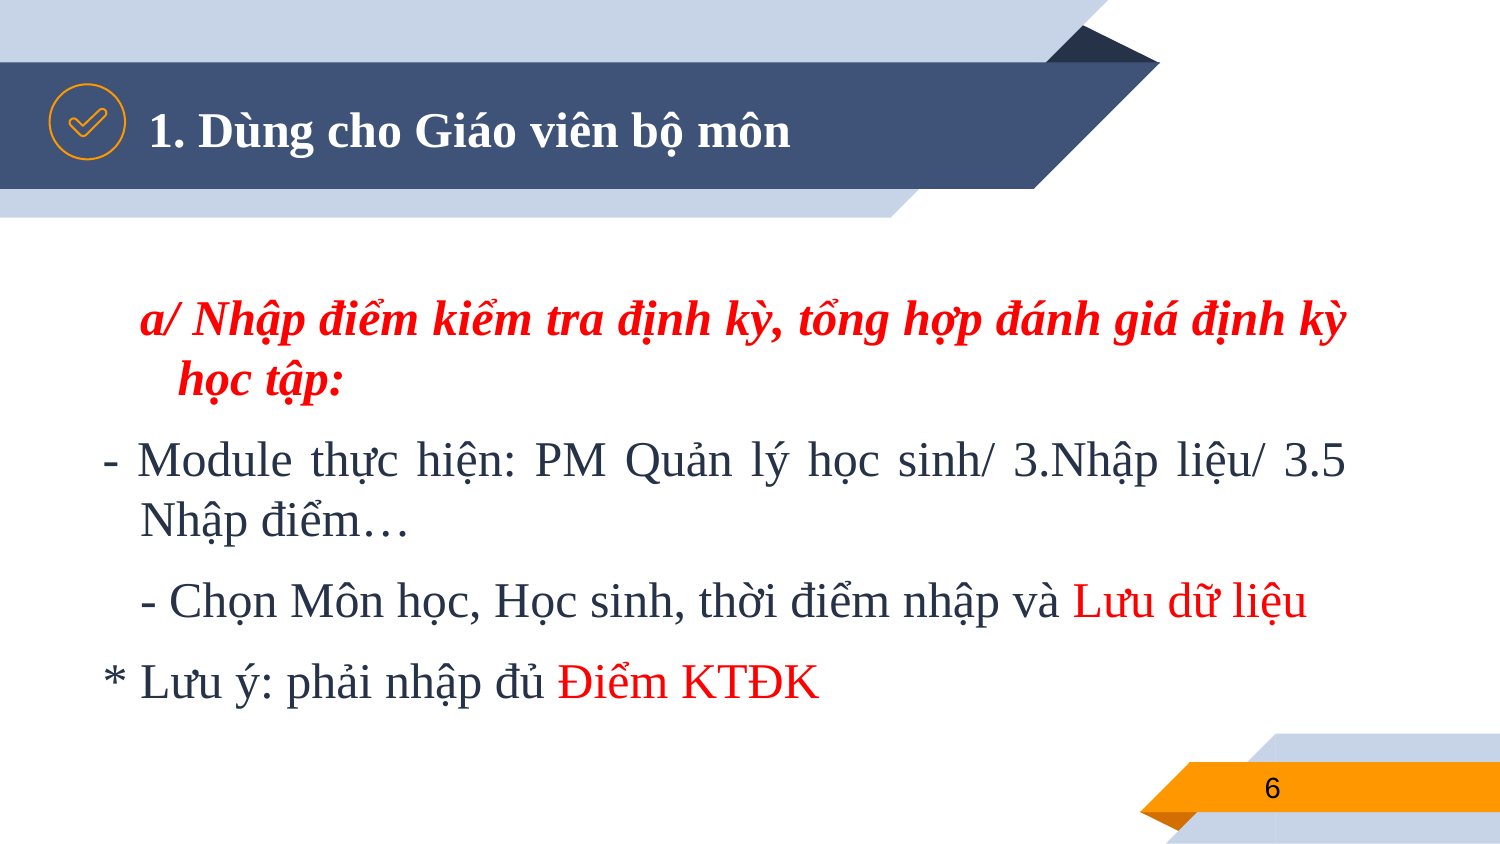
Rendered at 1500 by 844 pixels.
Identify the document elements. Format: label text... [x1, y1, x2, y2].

title 1. Dùng cho Giáo viên bộ môn [133, 64, 1035, 190]
slide_number 6 [1249, 760, 1494, 813]
list a/ Nhập điểm kiểm tra định kỳ, tổng hợp đánh giá định kỳ học tập: - Module thực hiện: PM Quản lý học sinh/ 3.Nhập liệu/ 3.5 Nhập điểm… - Chọn Môn học, Học sinh, thời điểm nhập và Lưu dữ liệu * Lưu ý: phải nhập đủ Điểm KTĐK [87, 284, 1363, 710]
